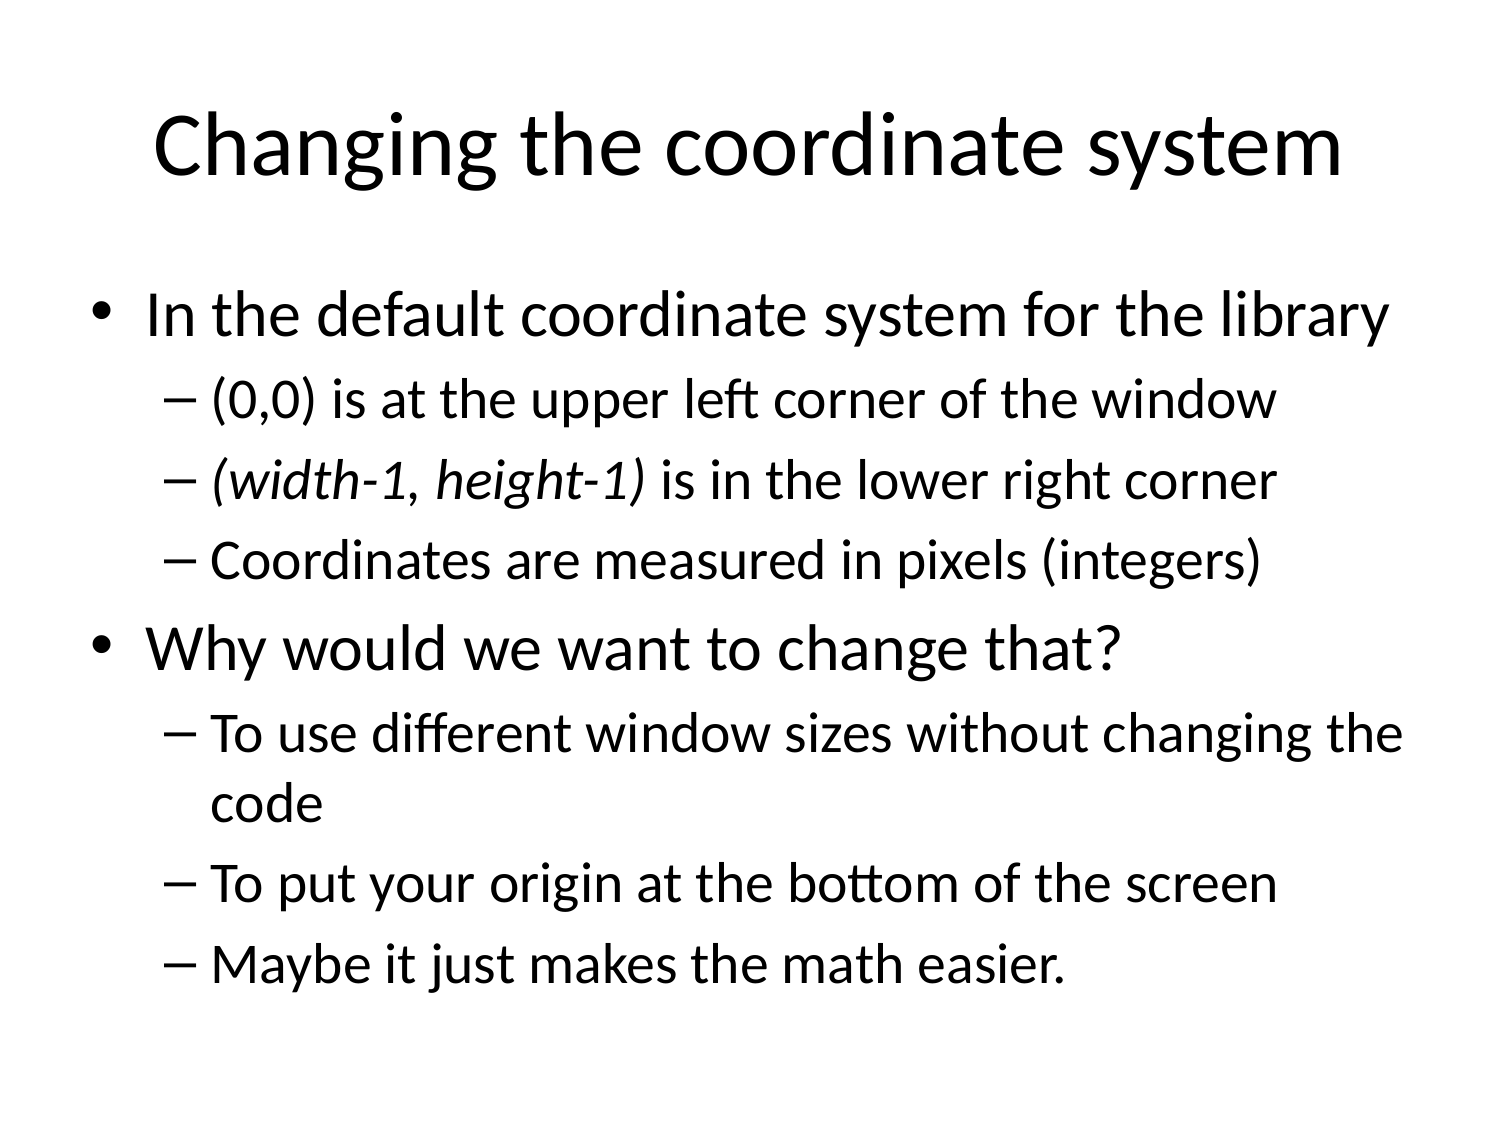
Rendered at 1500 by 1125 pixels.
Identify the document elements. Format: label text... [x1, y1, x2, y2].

title Changing the coordinate system [75, 45, 1425, 233]
list In the default coordinate system for the library (0,0) is at the upper left corner of the window (width-1, height-1) is in the lower right corner Coordinates are measured in pixels (integers) Why would we want to change that? To use different window sizes without changing the code To put your origin at the bottom of the screen Maybe it just makes the math easier. [75, 262, 1425, 1005]
